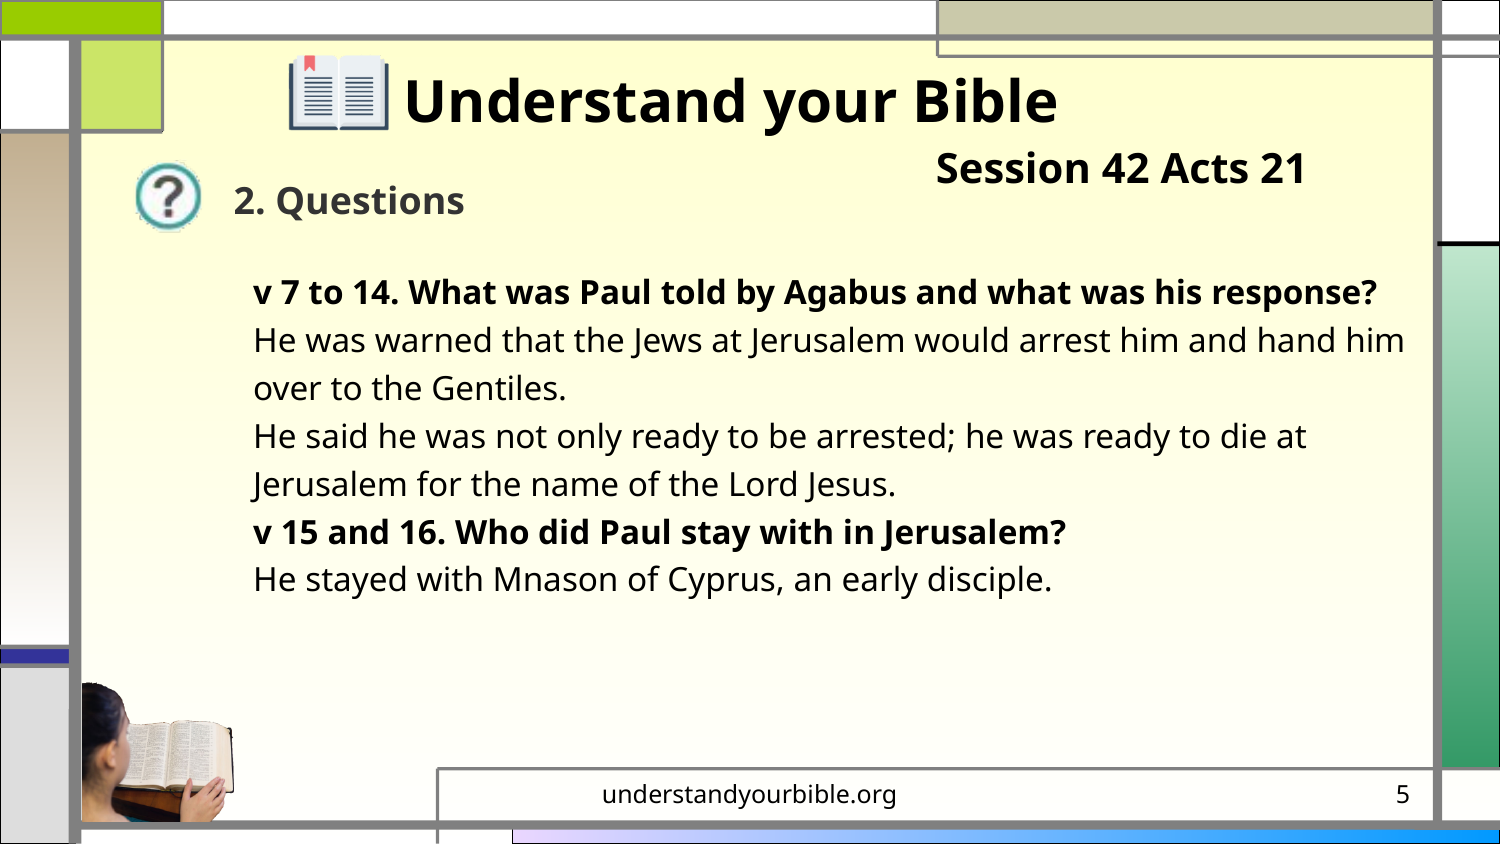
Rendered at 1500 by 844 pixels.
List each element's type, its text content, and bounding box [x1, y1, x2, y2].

slide_number 5 [1074, 770, 1425, 818]
footer understandyourbible.org [512, 770, 988, 818]
text_box 2. Questions [218, 169, 491, 237]
text_box Session 42 Acts 21 [820, 141, 1424, 242]
picture [280, 47, 395, 138]
text_box Understand your Bible [276, 16, 1187, 182]
picture [130, 159, 209, 238]
text_box v 7 to 14. What was Paul told by Agabus and what was his response? He was warned that the Jews at Jerusalem would arrest him and hand him over to the Gentiles. He said he was not only ready to be arrested; he was ready to die at Jerusalem for the name of the Lord Jesus. v 15 and 16. Who did Paul stay with in Jerusalem? He stayed with Mnason of Cyprus, an early disciple. [238, 255, 1426, 754]
picture [81, 682, 235, 822]
